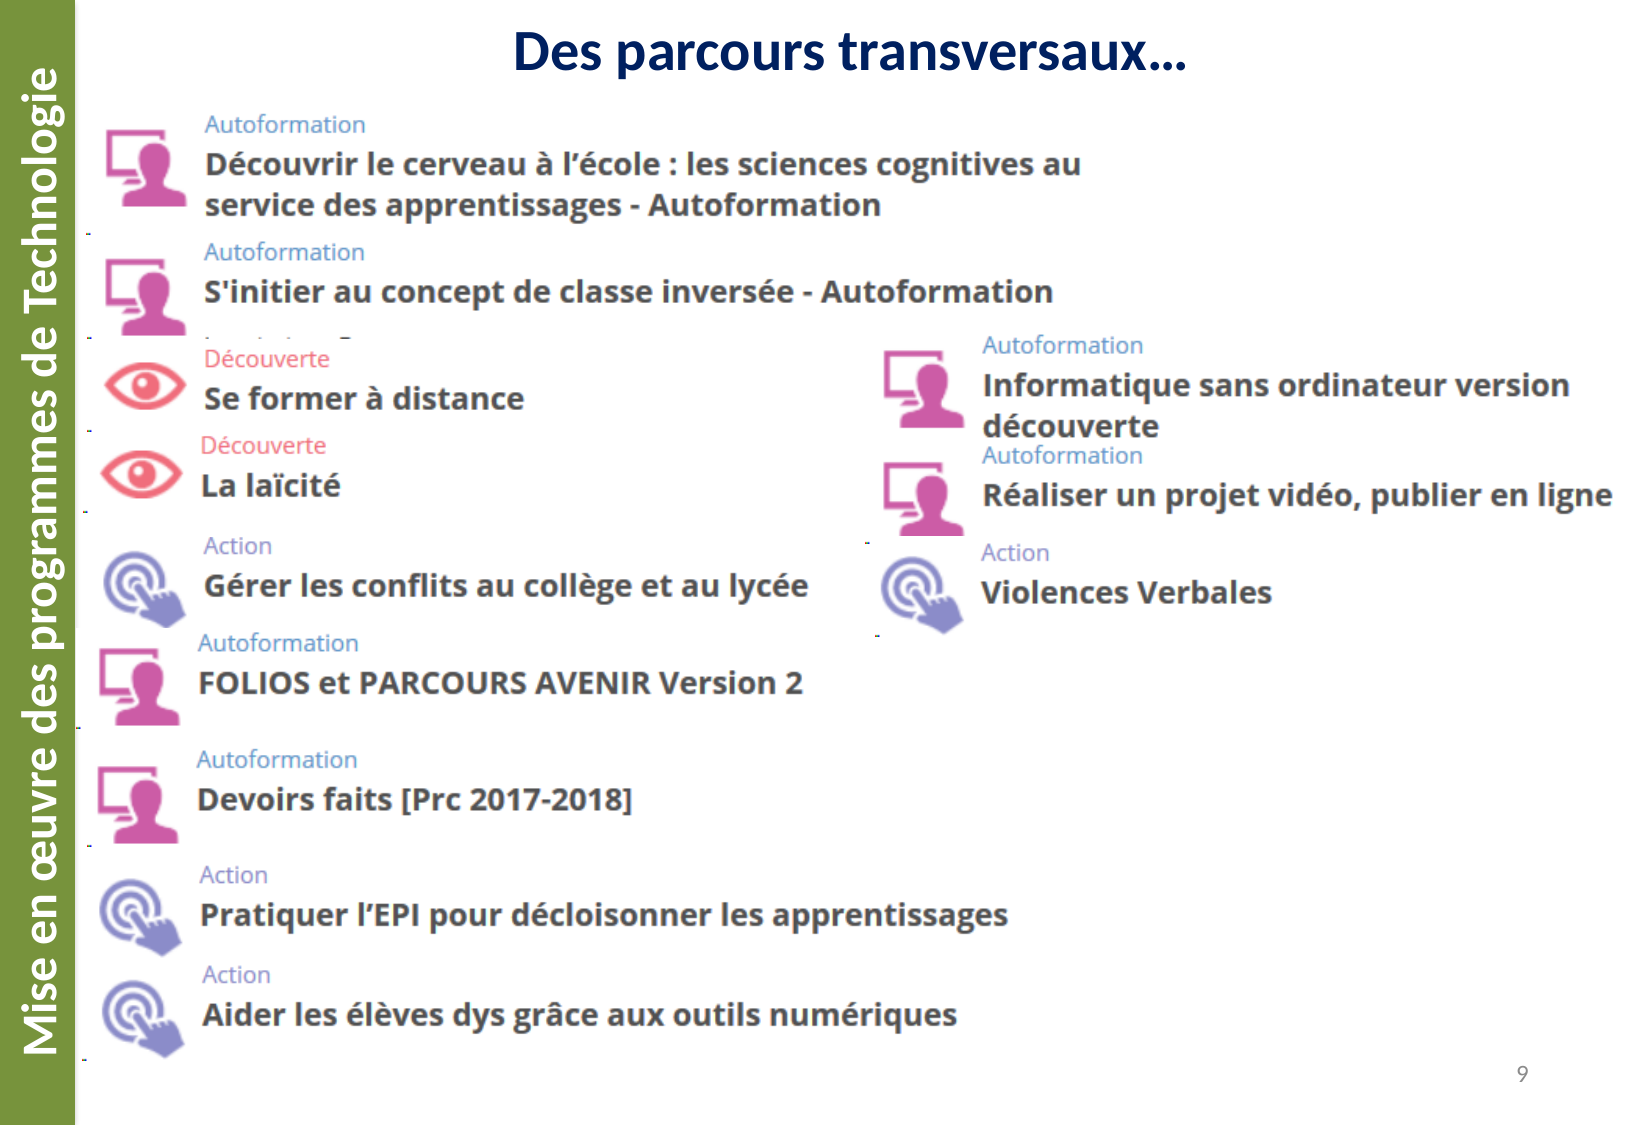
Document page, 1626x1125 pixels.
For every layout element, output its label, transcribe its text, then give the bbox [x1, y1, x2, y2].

picture [83, 347, 539, 513]
picture [82, 863, 1027, 1061]
text_box Des parcours transversaux… [77, 0, 1625, 96]
picture [75, 537, 820, 730]
picture [86, 107, 1625, 637]
slide_number 9 [1164, 1042, 1544, 1103]
picture [87, 743, 654, 848]
